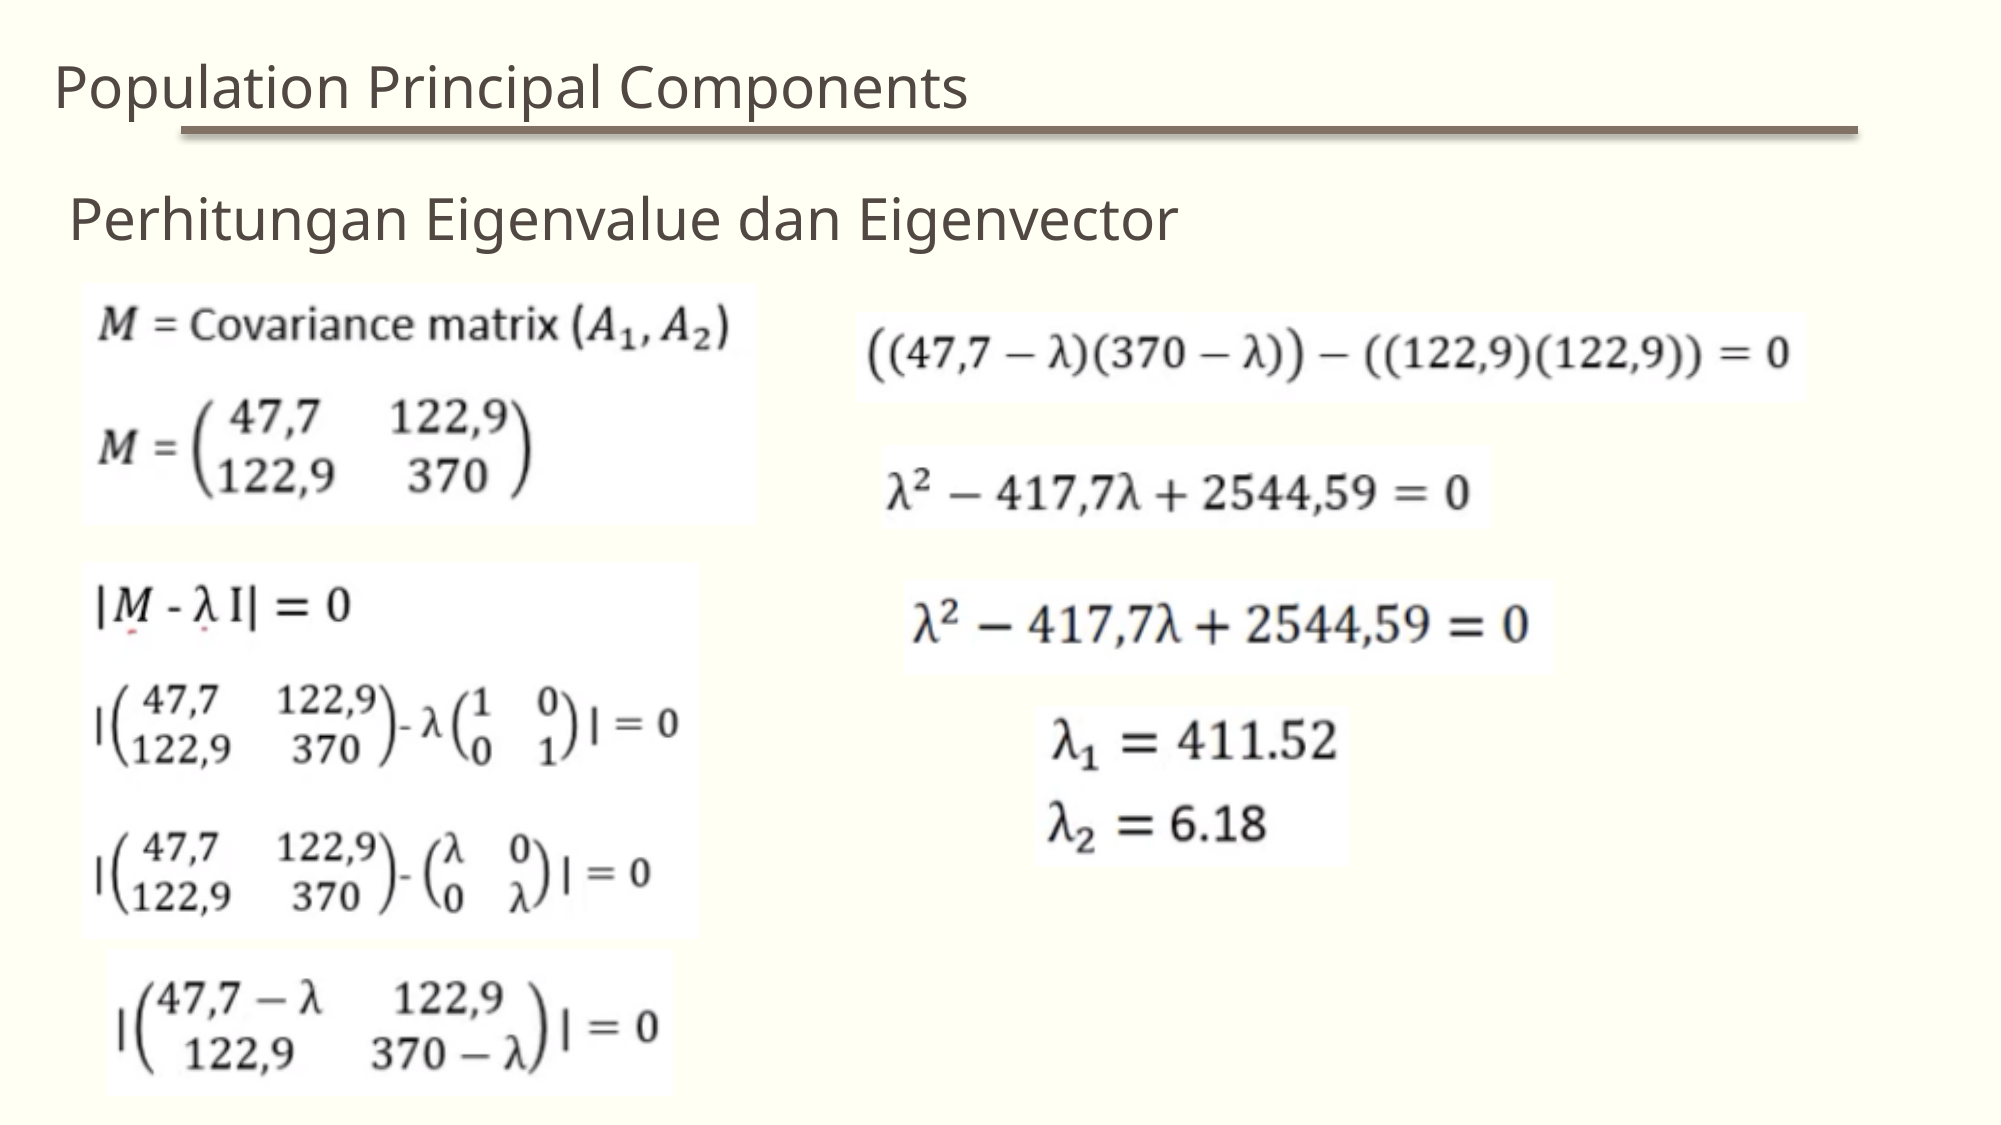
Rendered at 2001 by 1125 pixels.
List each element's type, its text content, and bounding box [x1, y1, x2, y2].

picture [1035, 706, 1349, 866]
picture [882, 445, 1491, 529]
picture [904, 579, 1554, 675]
picture [82, 283, 756, 525]
picture [856, 312, 1806, 402]
picture [82, 562, 699, 939]
text_box Perhitungan Eigenvalue dan Eigenvector [53, 175, 1893, 260]
title Population Principal Components [53, 0, 2000, 129]
picture [107, 949, 673, 1096]
